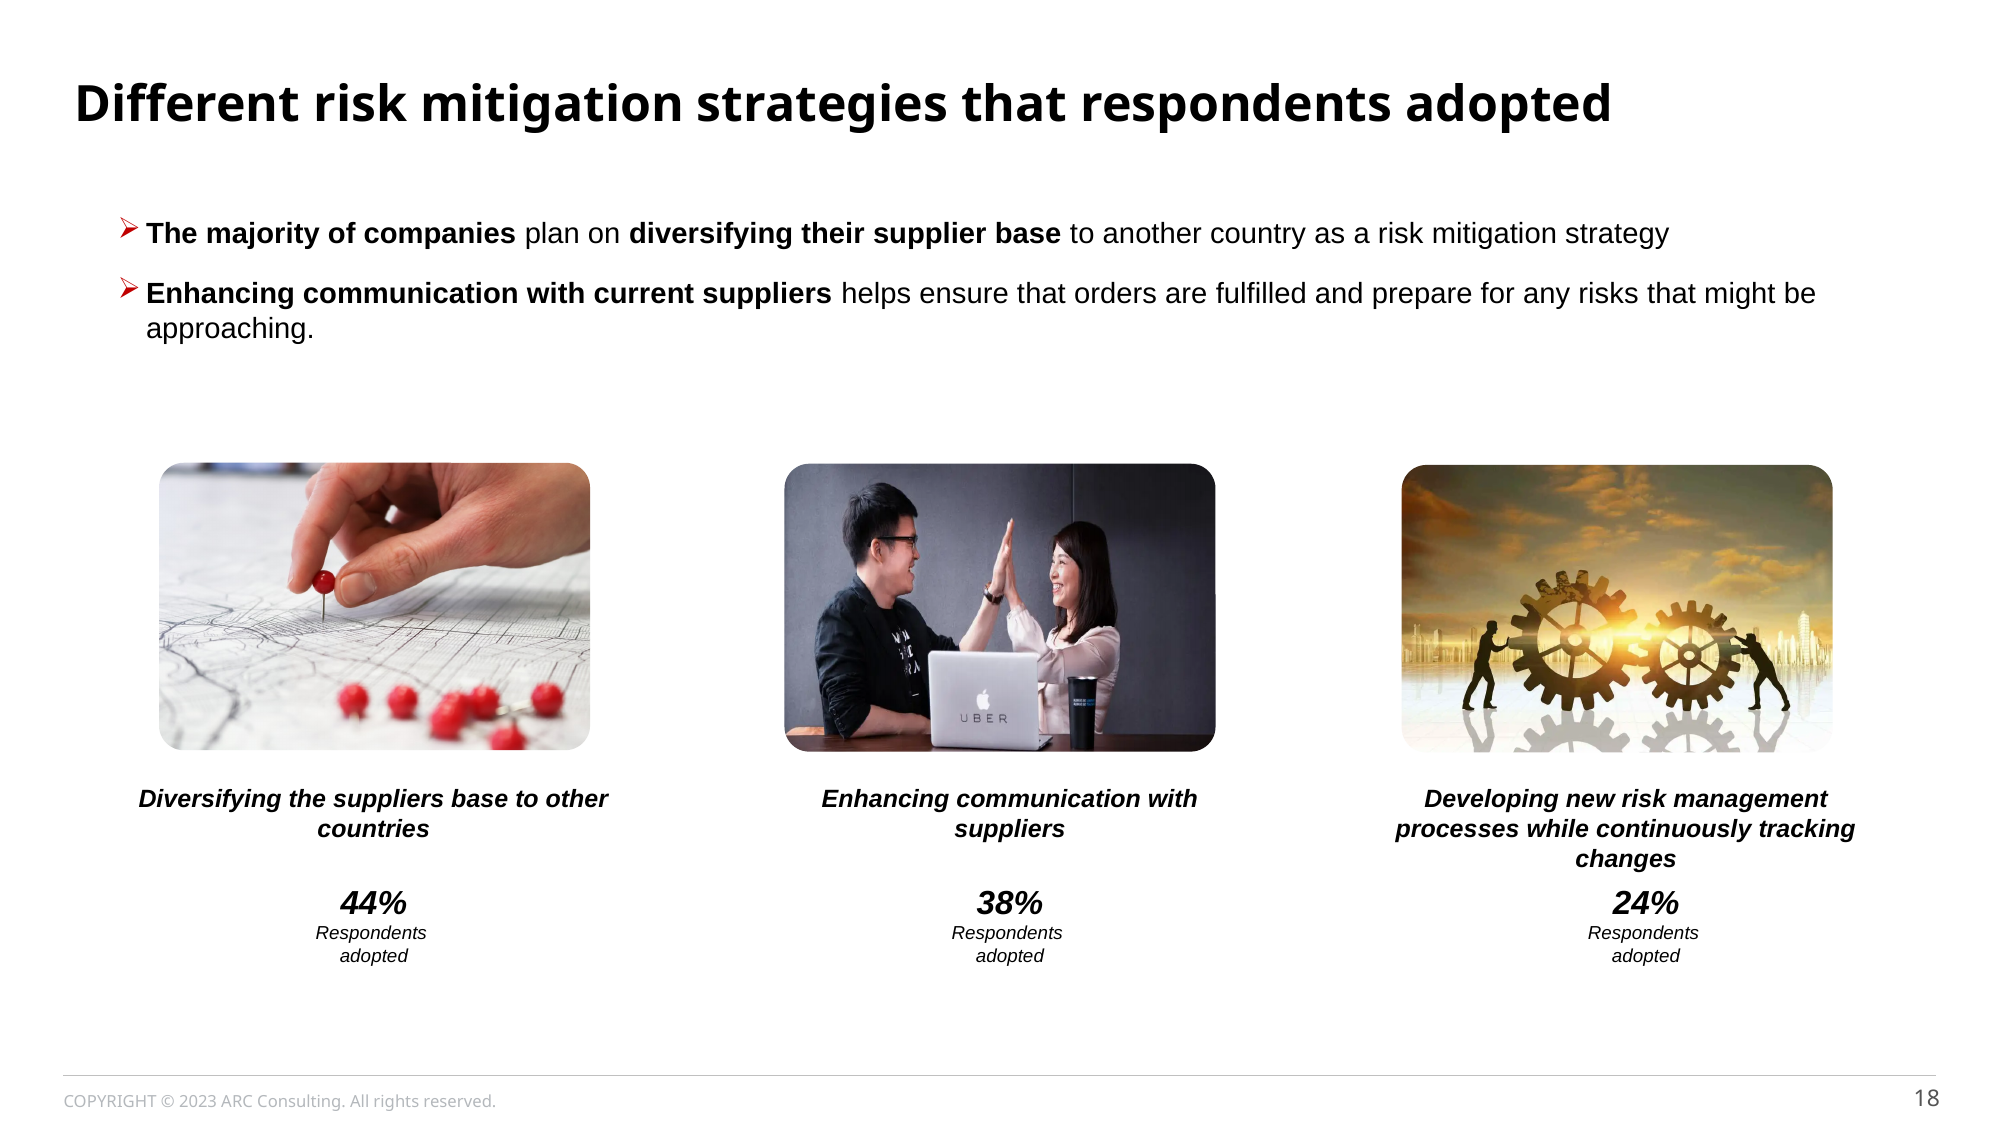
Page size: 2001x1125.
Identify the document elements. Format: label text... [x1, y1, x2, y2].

text_box 24% Respondents adopted [1563, 873, 1729, 974]
text_box The majority of companies plan on diversifying their supplier base to another country as a risk mitigation strategy Enhancing communication with current suppliers helps ensure that orders are fulfilled and prepare for any risks that might be approaching. [27, 206, 1896, 387]
text_box Diversifying the suppliers base to other countries [121, 774, 627, 850]
text_box 44% Respondents adopted [291, 873, 456, 974]
text_box Developing new risk management processes while continuously tracking changes [1374, 774, 1879, 880]
text_box Different risk mitigation strategies that respondents adopted [59, 70, 1930, 227]
picture [1401, 464, 1833, 753]
text_box 38% Respondents adopted [927, 873, 1093, 974]
text_box Enhancing communication with suppliers [757, 774, 1263, 850]
picture [784, 463, 1216, 752]
picture [159, 462, 591, 751]
